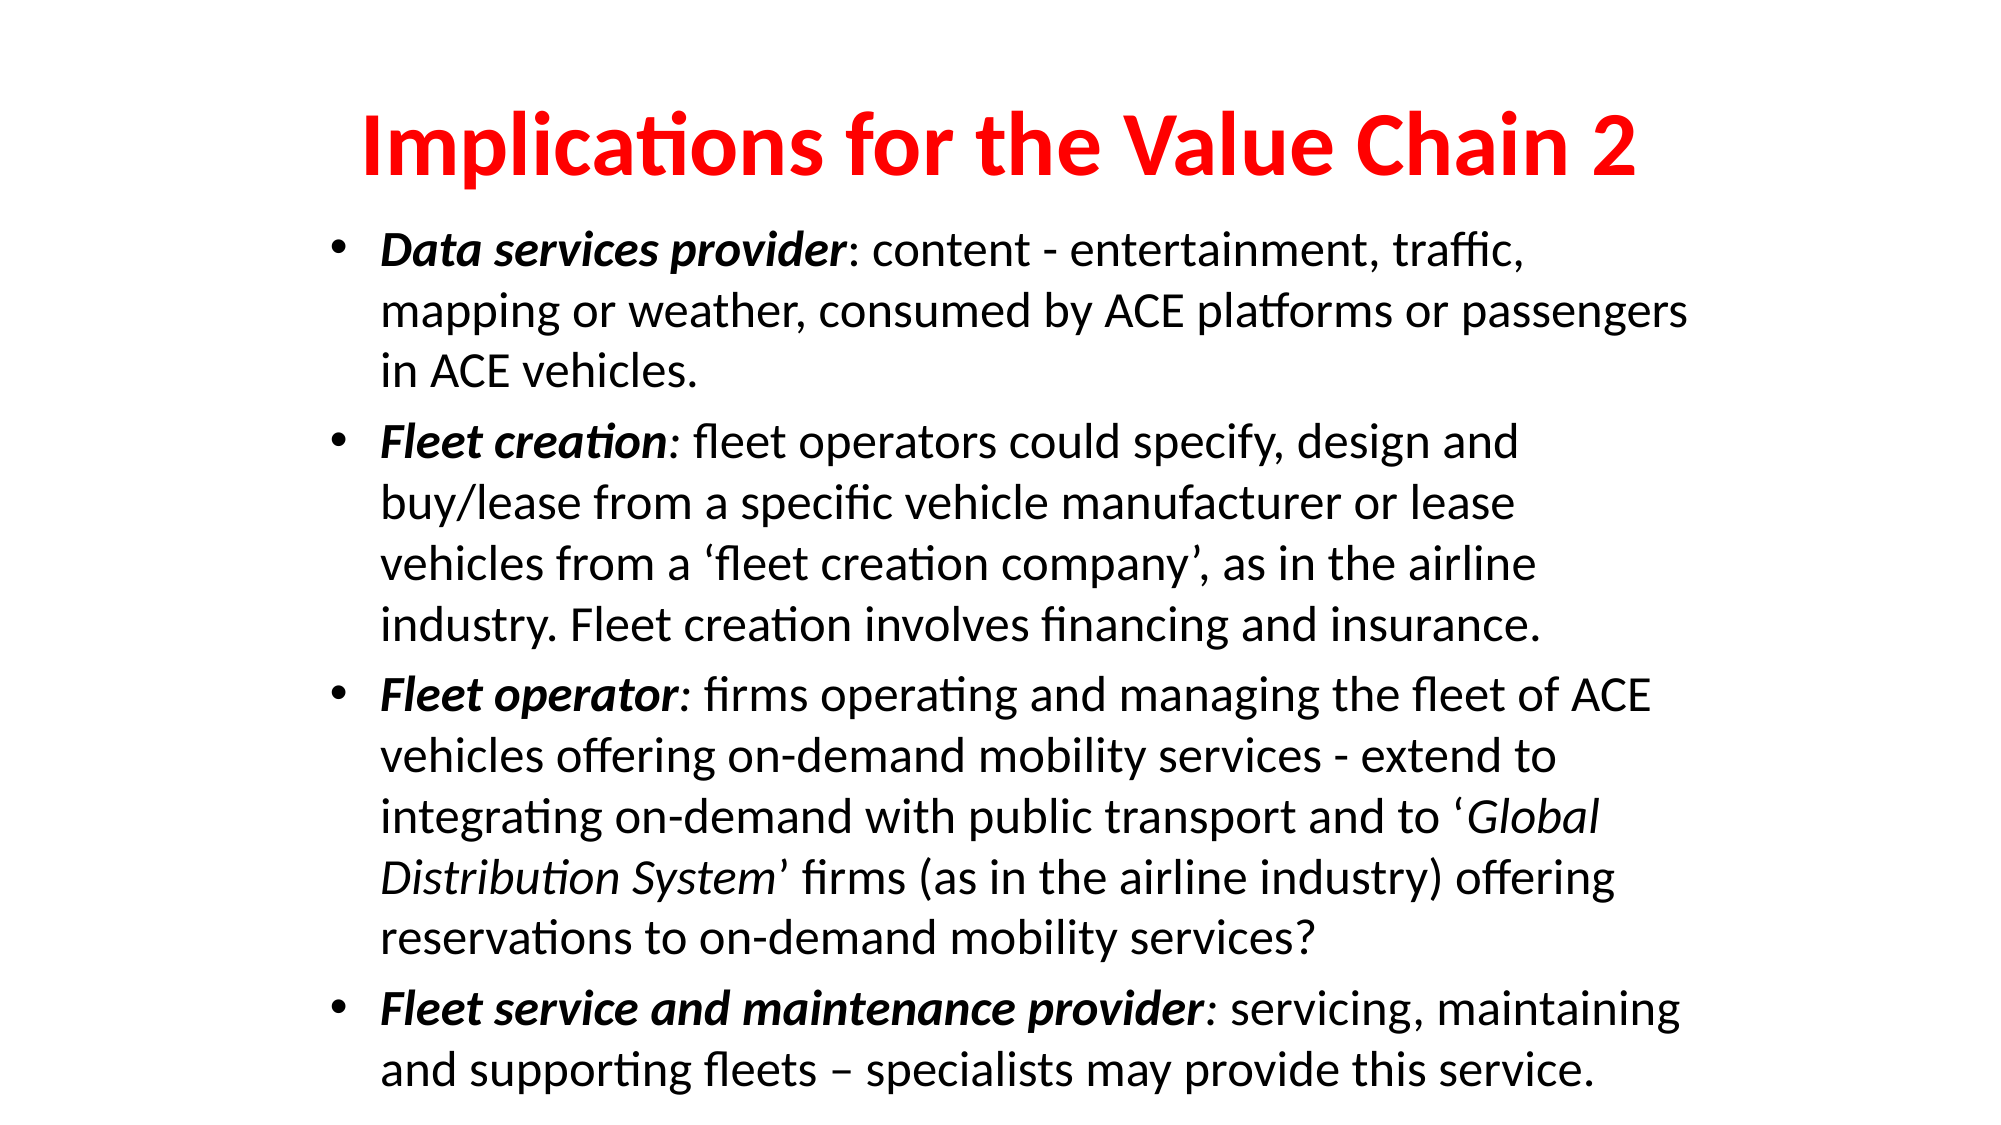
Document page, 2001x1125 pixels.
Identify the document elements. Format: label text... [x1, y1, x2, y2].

title Implications for the Value Chain 2 [99, 45, 1900, 233]
list Data services provider: content - entertainment, traffic, mapping or weather, consumed by ACE platforms or passengers in ACE vehicles. Fleet creation: fleet operators could specify, design and buy/lease from a specific vehicle manufacturer or lease vehicles from a ‘fleet creation company’, as in the airline industry. Fleet creation involves financing and insurance. Fleet operator: firms operating and managing the fleet of ACE vehicles offering on-demand mobility services - extend to integrating on-demand with public transport and to ‘Global Distribution System’ firms (as in the airline industry) offering reservations to on-demand mobility services? Fleet service and maintenance provider: servicing, maintaining and supporting fleets – specialists may provide this service. [314, 208, 1709, 1125]
